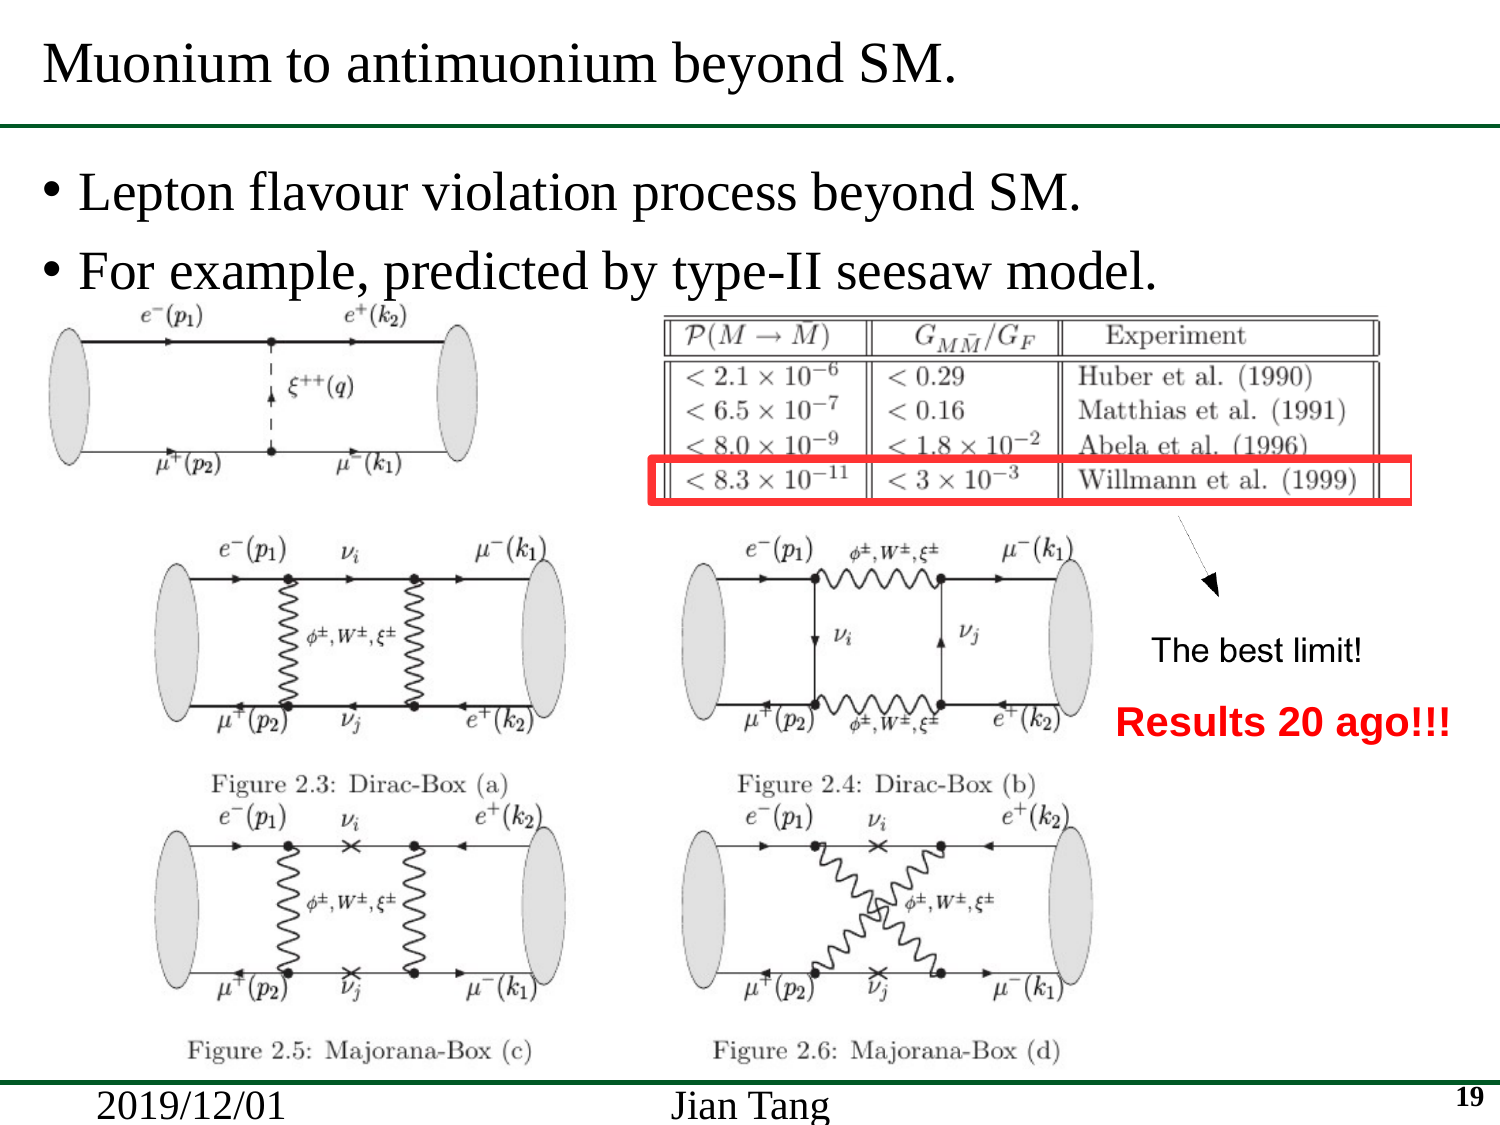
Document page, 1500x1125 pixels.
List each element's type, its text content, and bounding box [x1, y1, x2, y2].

list Lepton flavour violation process beyond SM. For example, predicted by type-II seesaw model. [27, 154, 1472, 309]
picture [45, 302, 1412, 1071]
text_box Results 20 ago!!! [1412, 687, 1500, 752]
title Muonium to antimuonium beyond SM. [27, 16, 1430, 112]
slide_number 19 [1162, 1065, 1500, 1125]
